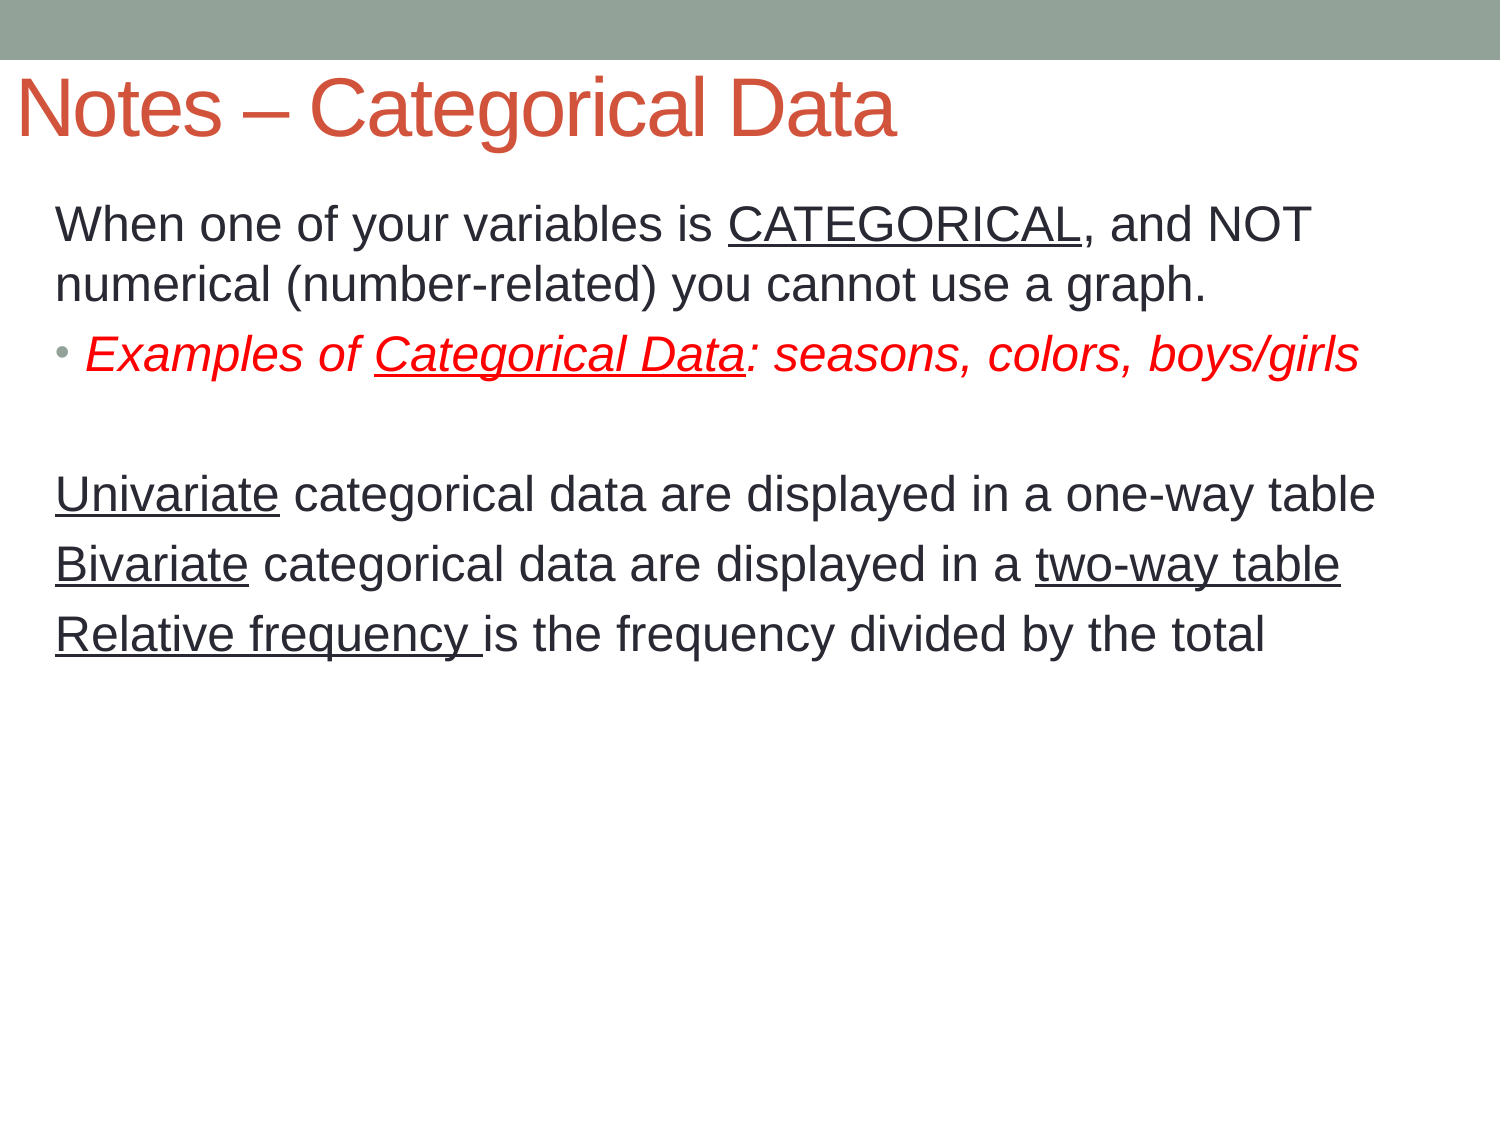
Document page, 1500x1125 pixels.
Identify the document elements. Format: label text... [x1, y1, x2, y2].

title Notes – Categorical Data [0, 21, 1350, 184]
list When one of your variables is CATEGORICAL, and NOT numerical (number-related) you cannot use a graph. Examples of Categorical Data: seasons, colors, boys/girls Univariate categorical data are displayed in a one-way table Bivariate categorical data are displayed in a two-way table Relative frequency is the frequency divided by the total [39, 183, 1455, 828]
